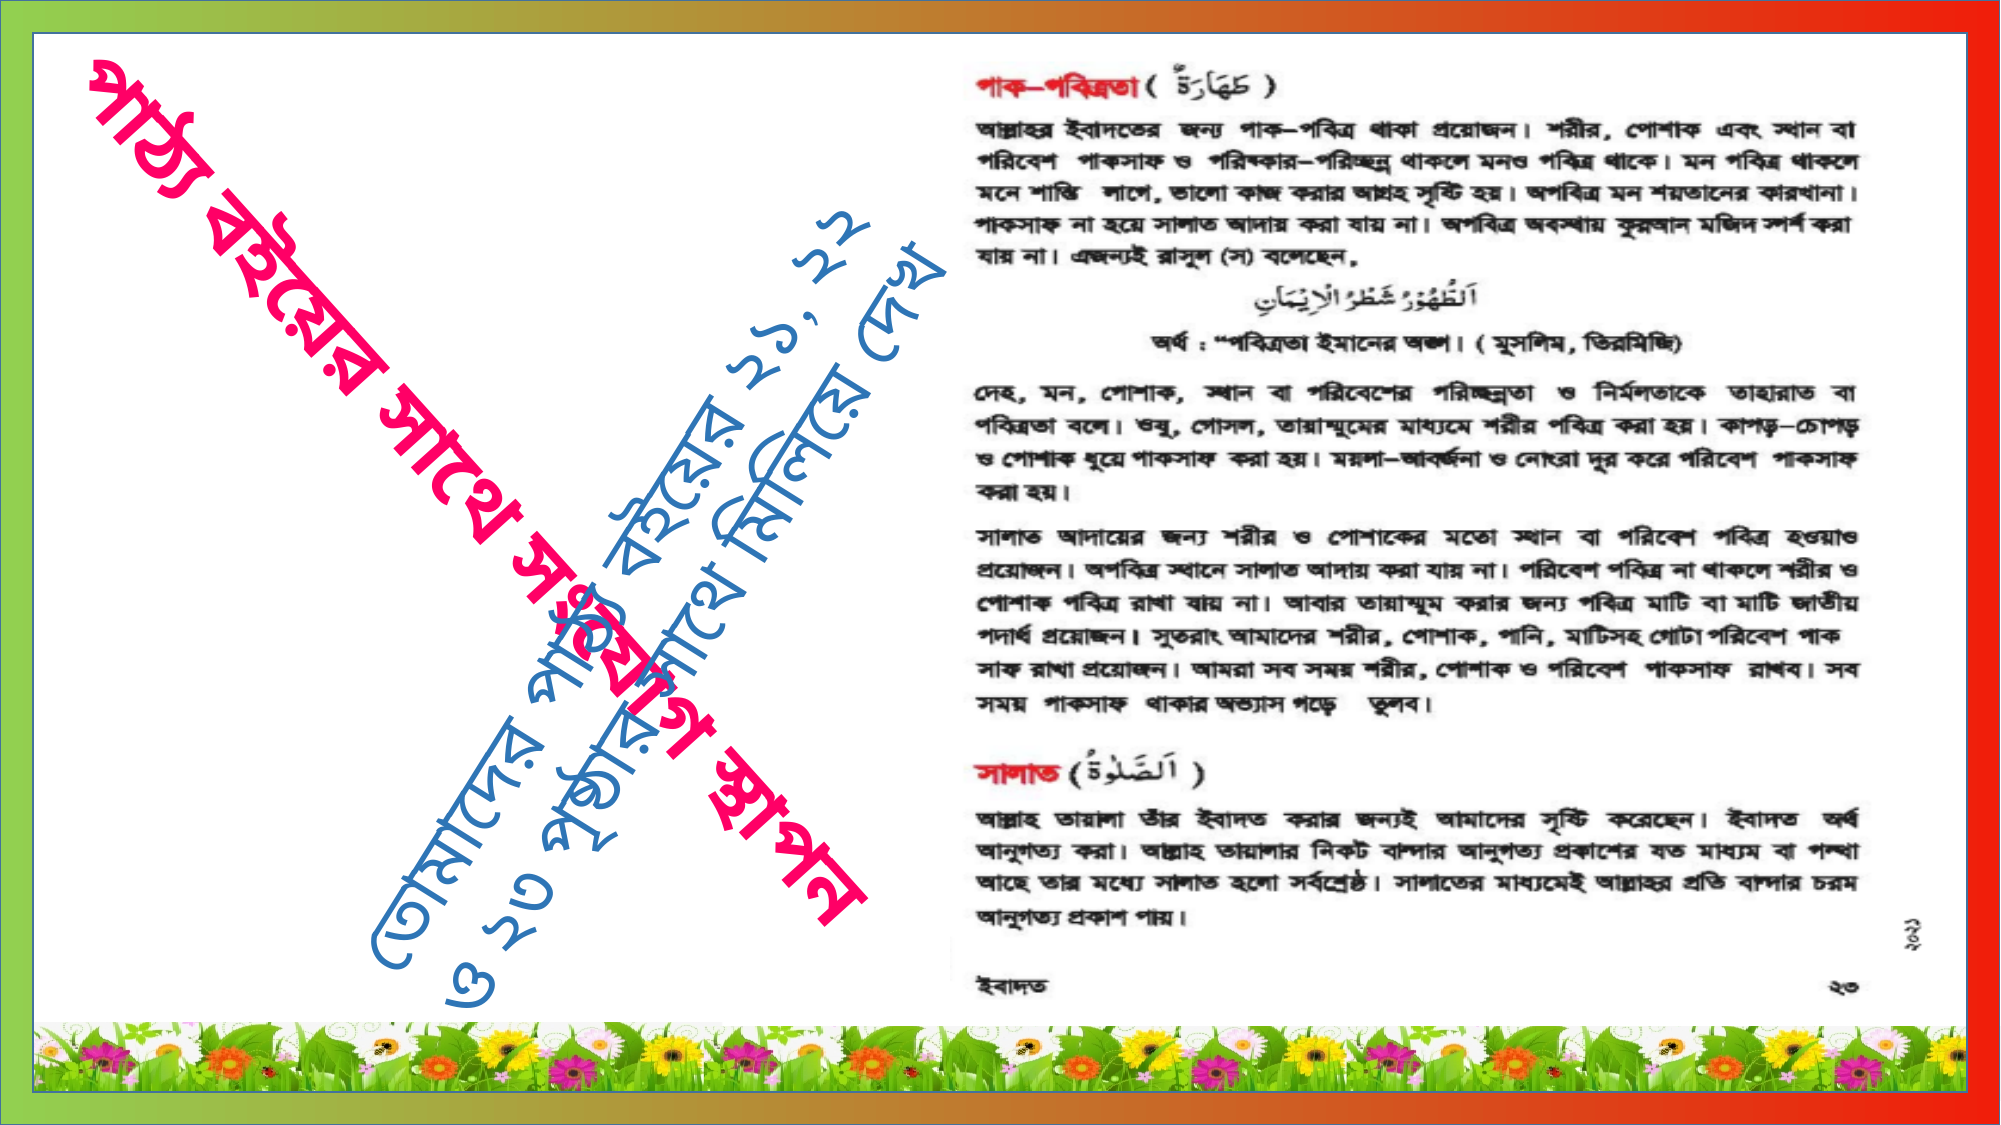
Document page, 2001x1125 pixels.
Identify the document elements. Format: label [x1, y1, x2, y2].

text_box [0, 0, 2000, 1125]
picture [950, 37, 1936, 1008]
